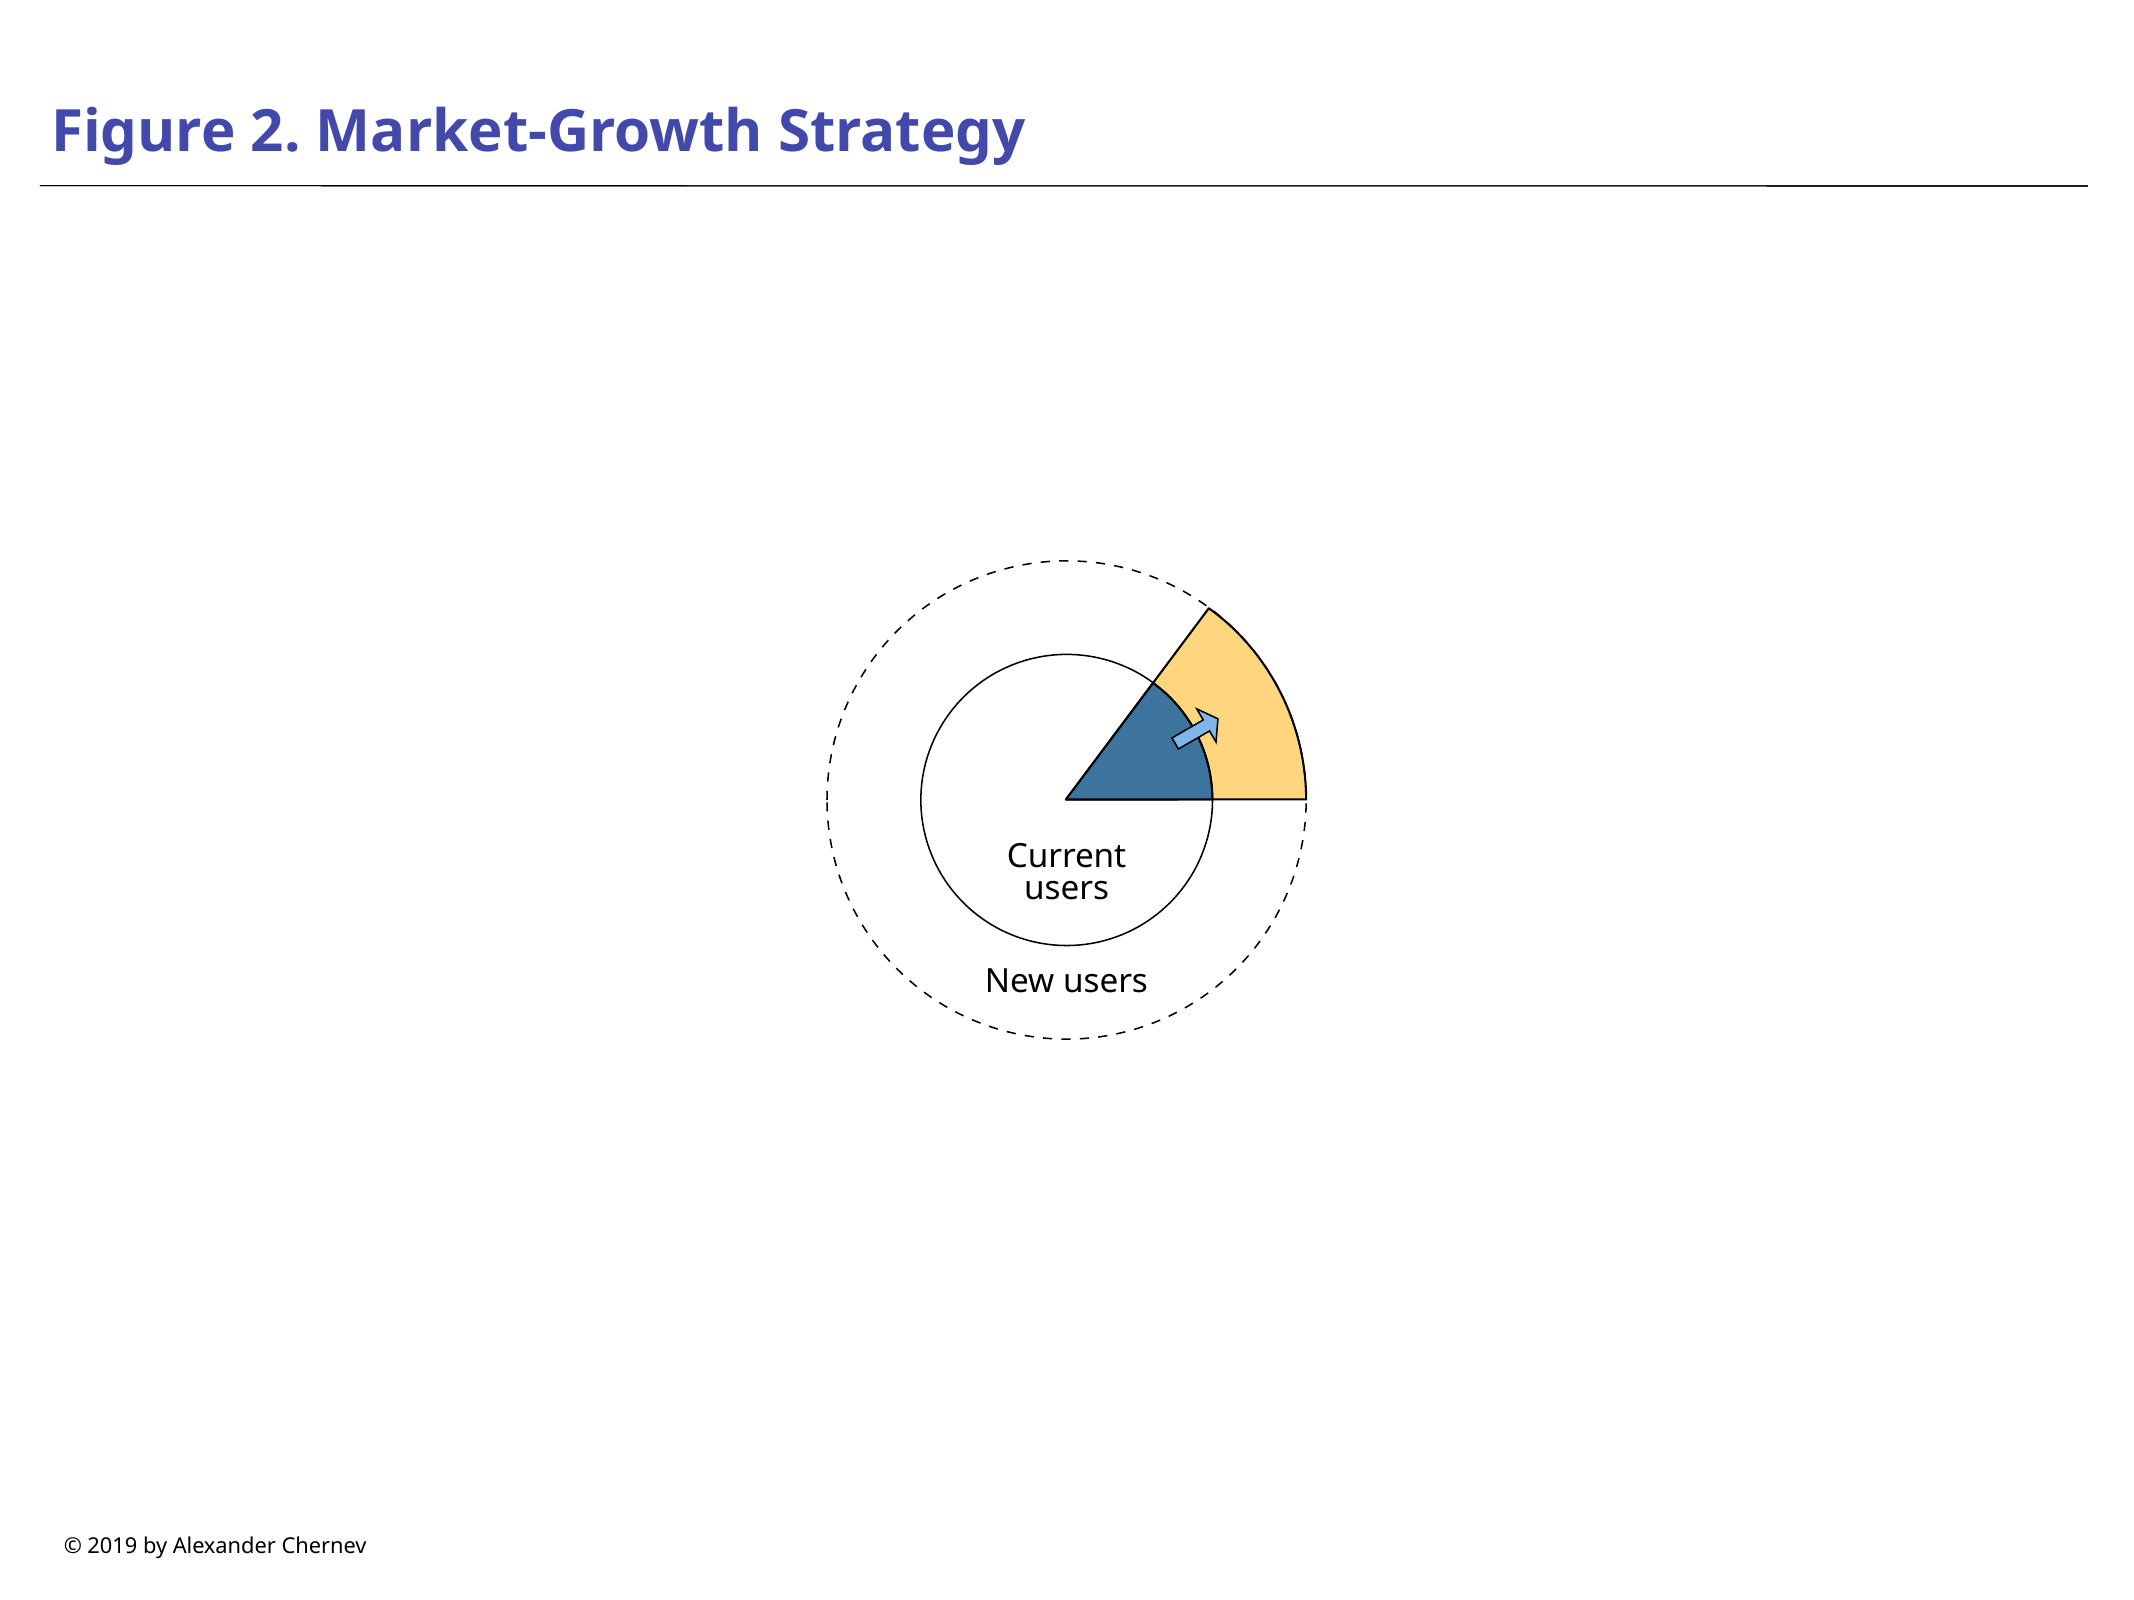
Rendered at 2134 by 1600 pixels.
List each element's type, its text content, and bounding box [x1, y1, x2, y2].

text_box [826, 560, 1307, 1040]
title Figure 2. Market-Growth Strategy [40, 0, 2089, 174]
